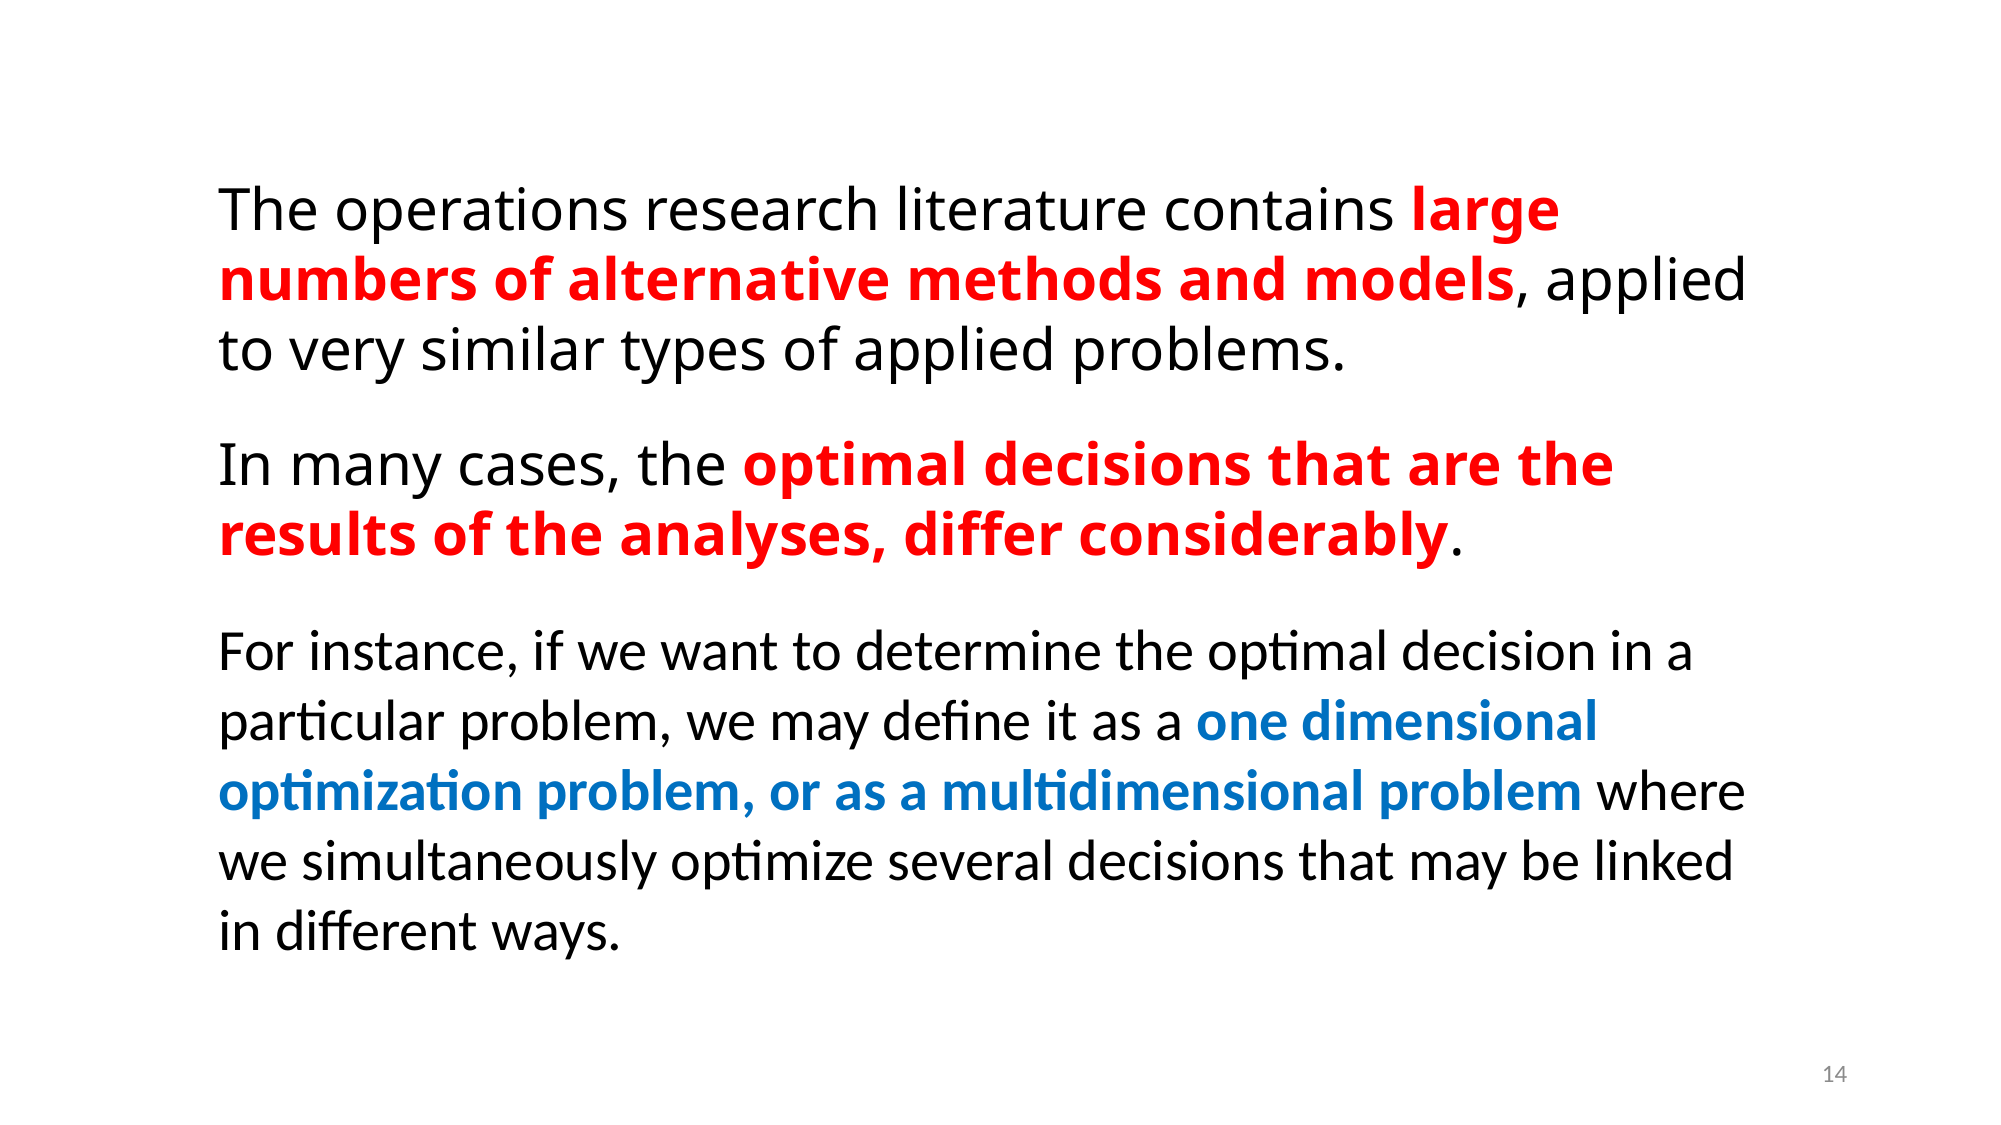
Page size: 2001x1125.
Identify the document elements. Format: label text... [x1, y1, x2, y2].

slide_number 14 [1412, 1042, 1863, 1103]
text_box The operations research literature contains large numbers of alternative methods and models, applied to very similar types of applied problems. In many cases, the optimal decisions that are the results of the analyses, differ considerably. For instance, if we want to determine the optimal decision in a particular problem, we may define it as a one dimensional optimization problem, or as a multidimensional problem where we simultaneously optimize several decisions that may be linked in different ways. [203, 164, 1806, 1015]
